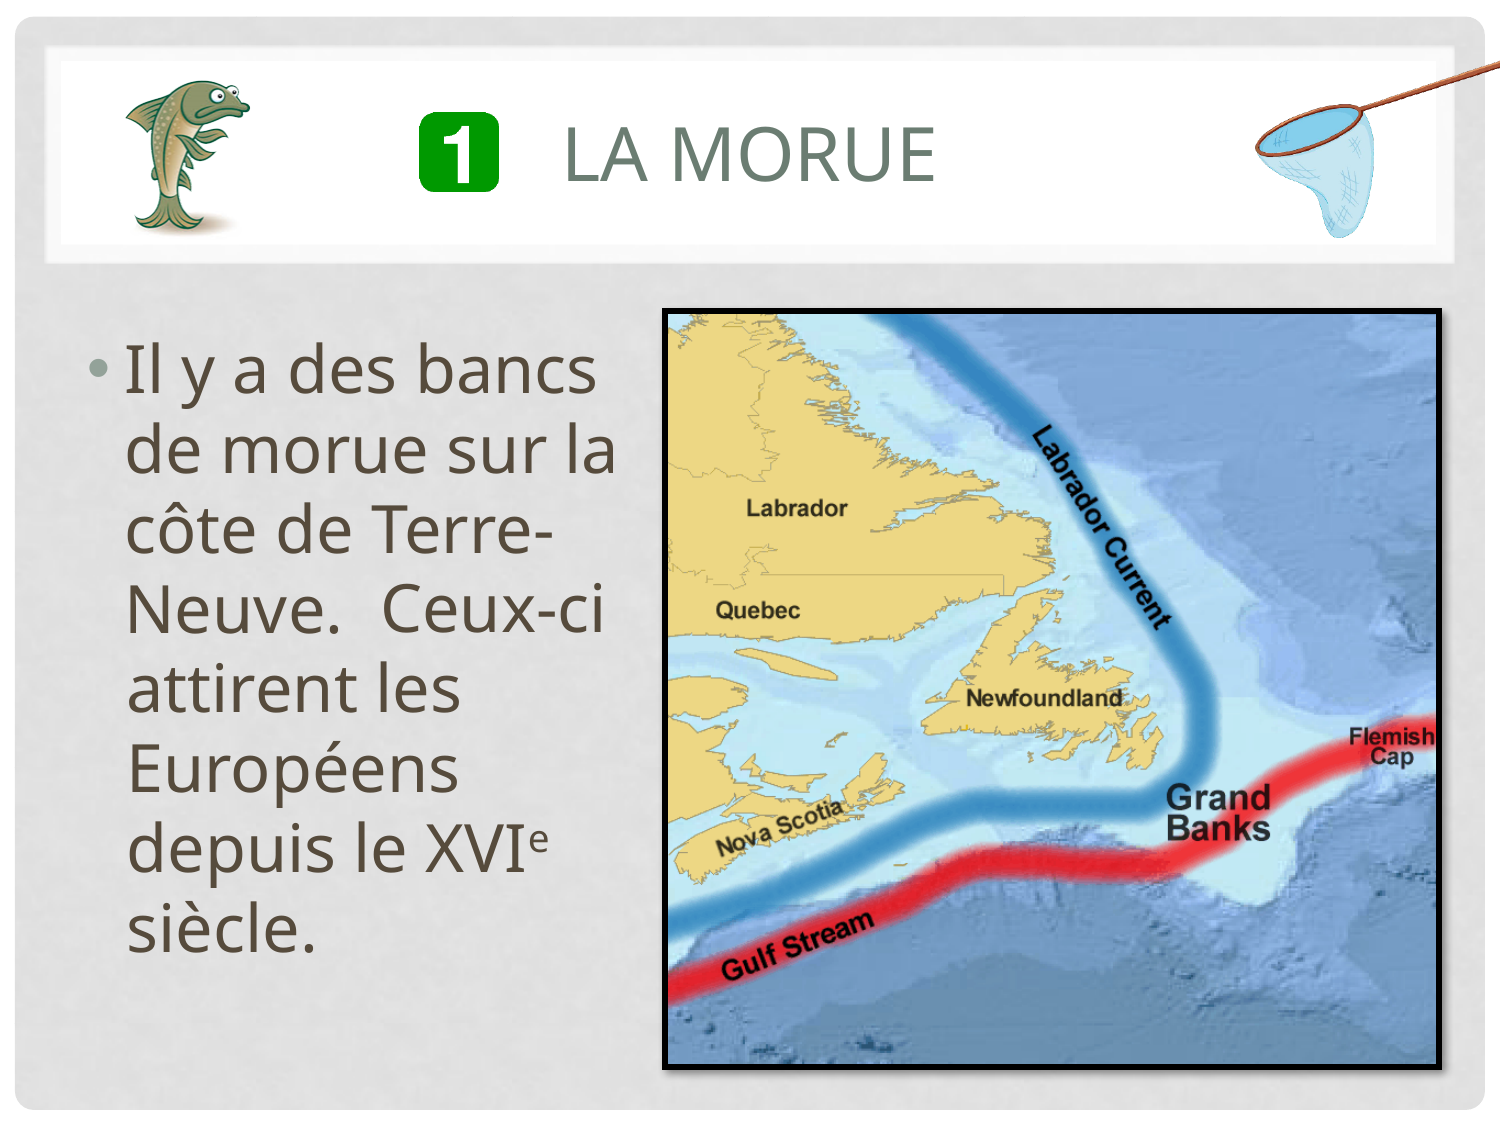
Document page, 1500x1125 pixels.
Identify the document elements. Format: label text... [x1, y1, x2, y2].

picture [123, 78, 252, 242]
title La morue [75, 66, 1255, 238]
picture [418, 112, 499, 192]
picture [1255, 23, 1500, 238]
text_box Ceux-ci attirent les Européens depuis le XVIe siècle. [92, 689, 644, 1000]
picture [667, 314, 1436, 1064]
list Il y a des bancs de morue sur la côte de Terre-Neuve. [53, 319, 644, 689]
